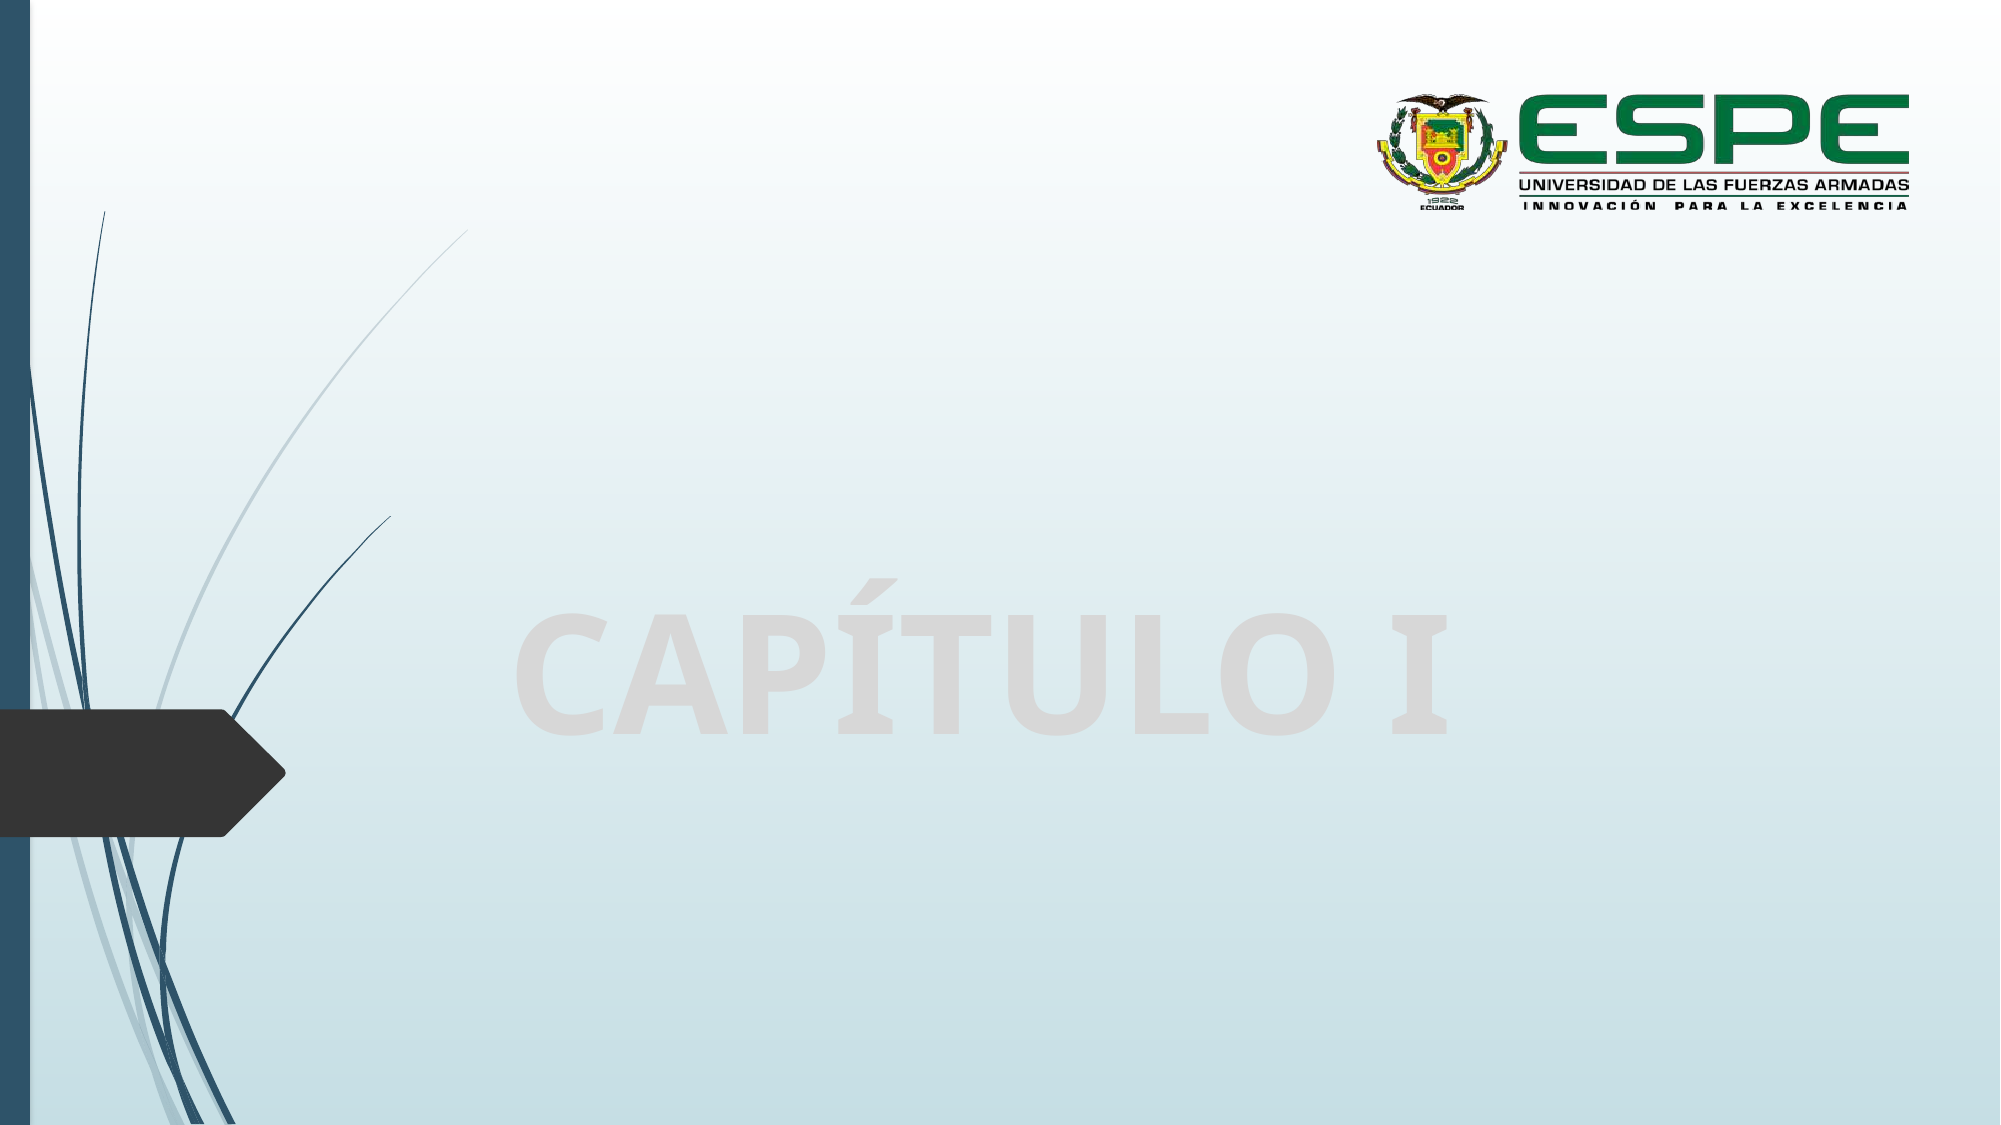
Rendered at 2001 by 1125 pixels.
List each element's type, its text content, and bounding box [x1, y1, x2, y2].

text_box CAPÍTULO I [492, 560, 1468, 776]
picture [1377, 94, 1910, 210]
